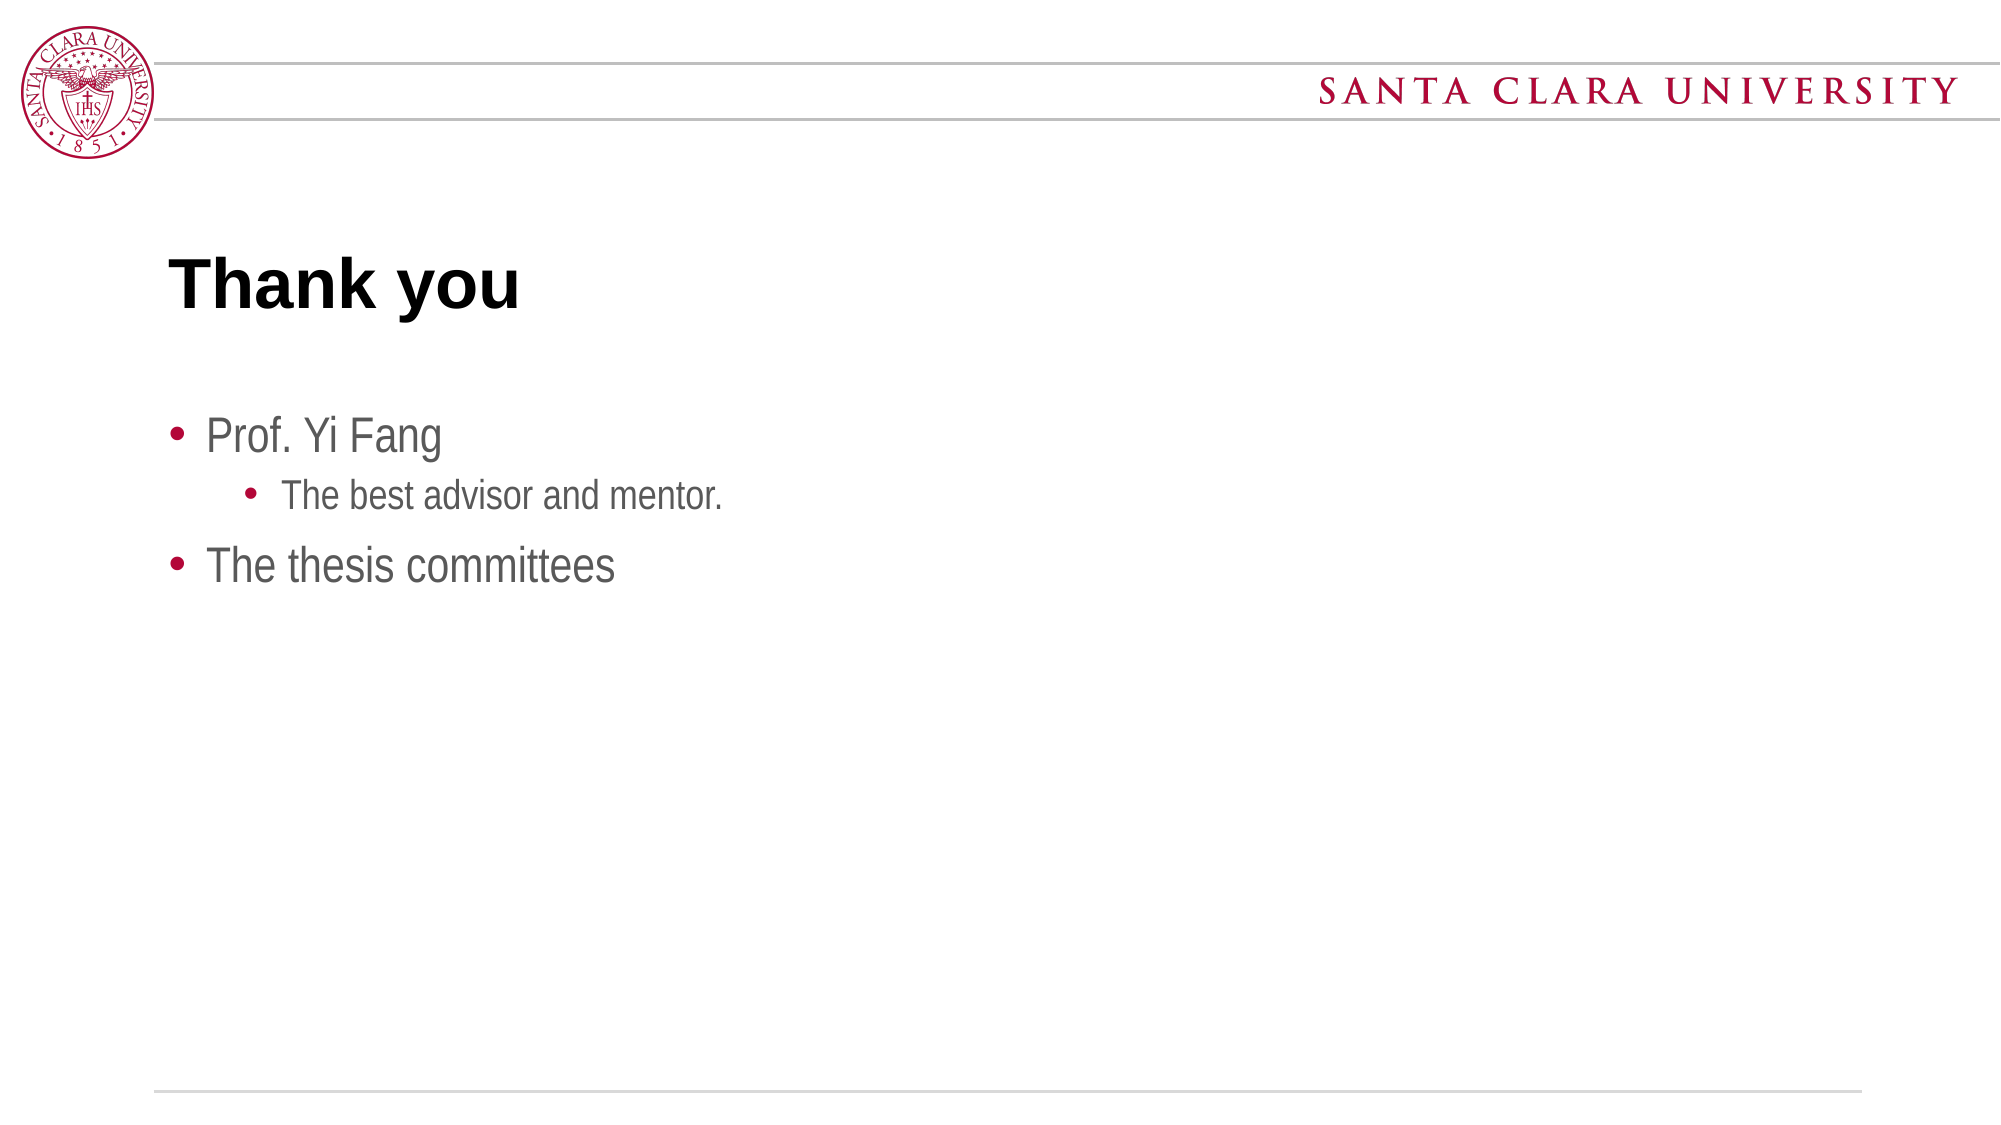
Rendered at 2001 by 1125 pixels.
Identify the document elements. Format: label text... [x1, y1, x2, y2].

picture [1320, 77, 1958, 104]
list Prof. Yi Fang The best advisor and mentor. The thesis committees [153, 401, 1863, 1026]
title Thank you [153, 191, 1863, 380]
picture [21, 26, 154, 159]
